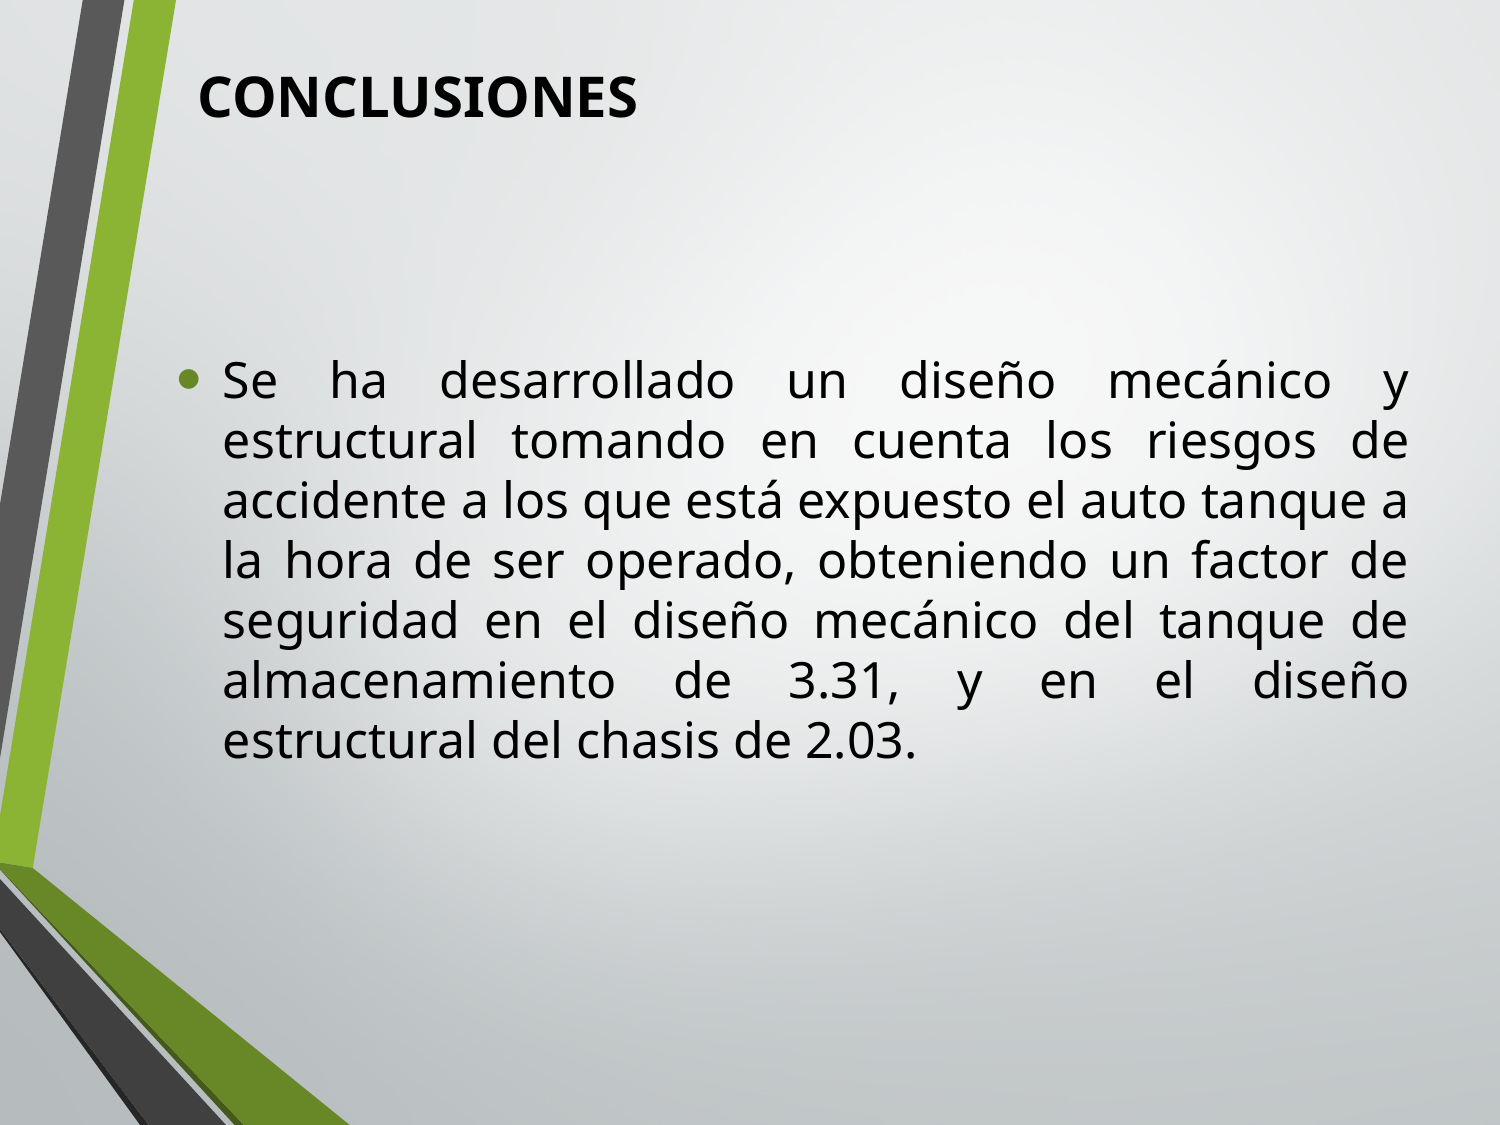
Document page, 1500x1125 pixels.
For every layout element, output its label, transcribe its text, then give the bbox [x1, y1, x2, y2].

list Se ha desarrollado un diseño mecánico y estructural tomando en cuenta los riesgos de accidente a los que está expuesto el auto tanque a la hora de ser operado, obteniendo un factor de seguridad en el diseño mecánico del tanque de almacenamiento de 3.31, y en el diseño estructural del chasis de 2.03. [161, 133, 1425, 985]
title CONCLUSIONES [182, 27, 1416, 162]
